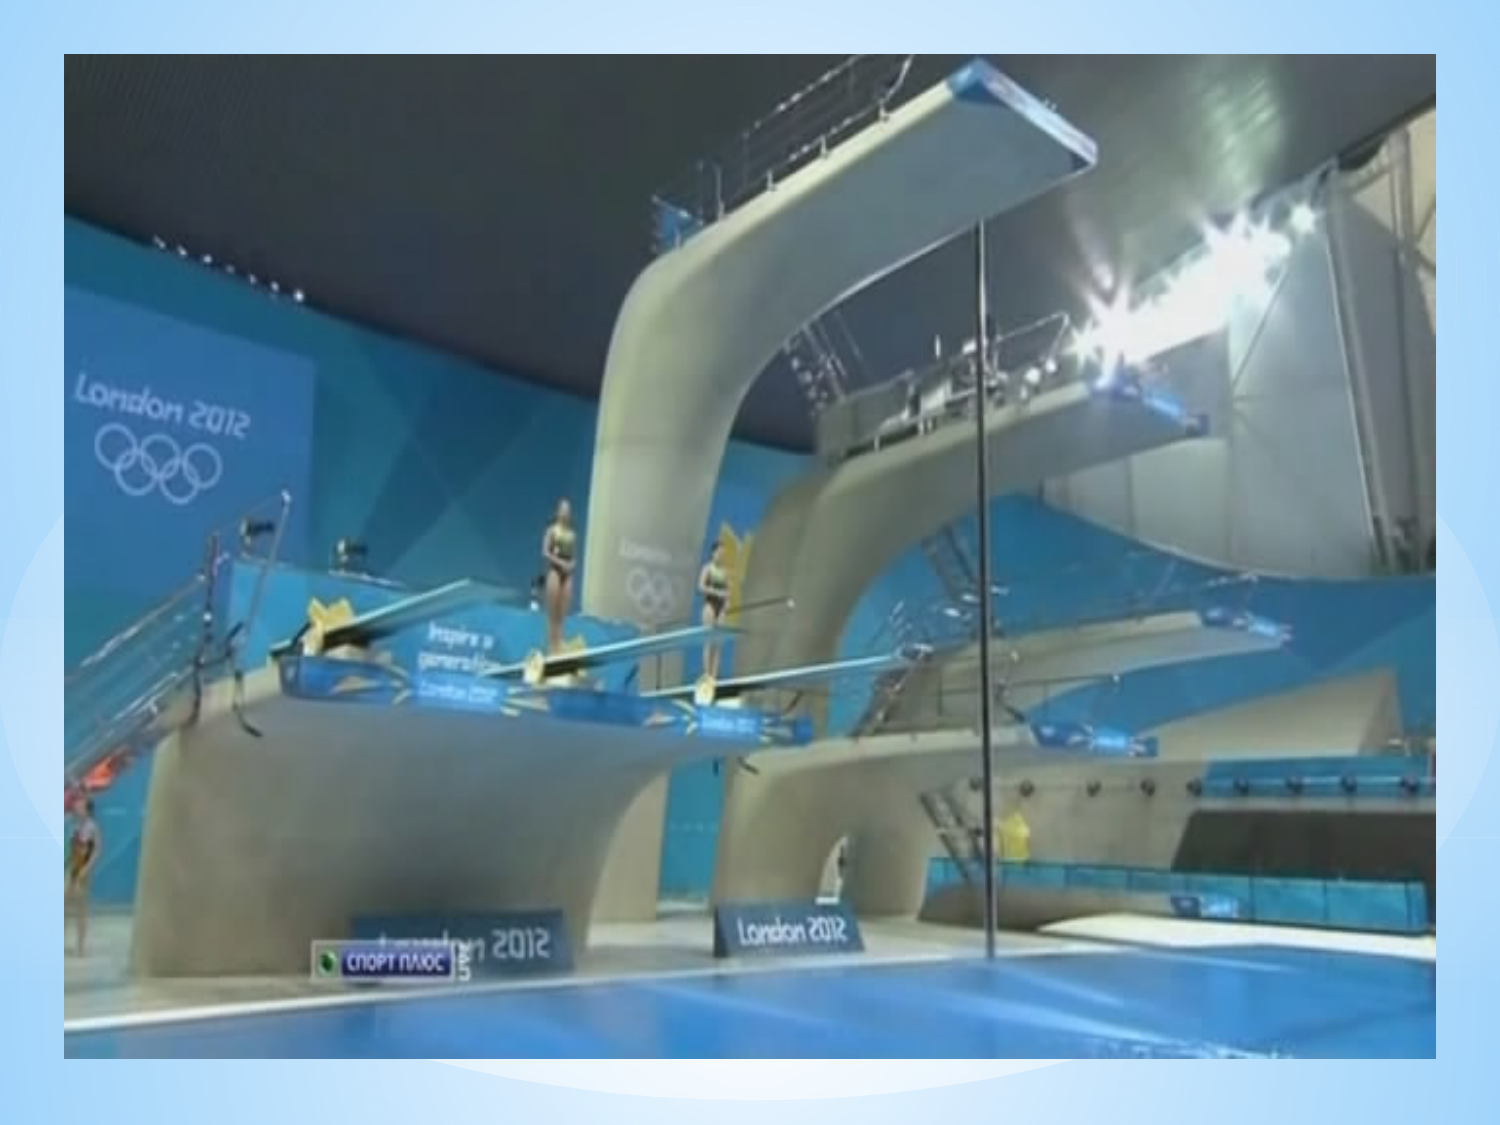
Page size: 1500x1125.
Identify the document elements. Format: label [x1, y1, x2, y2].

list [64, 54, 1436, 1059]
